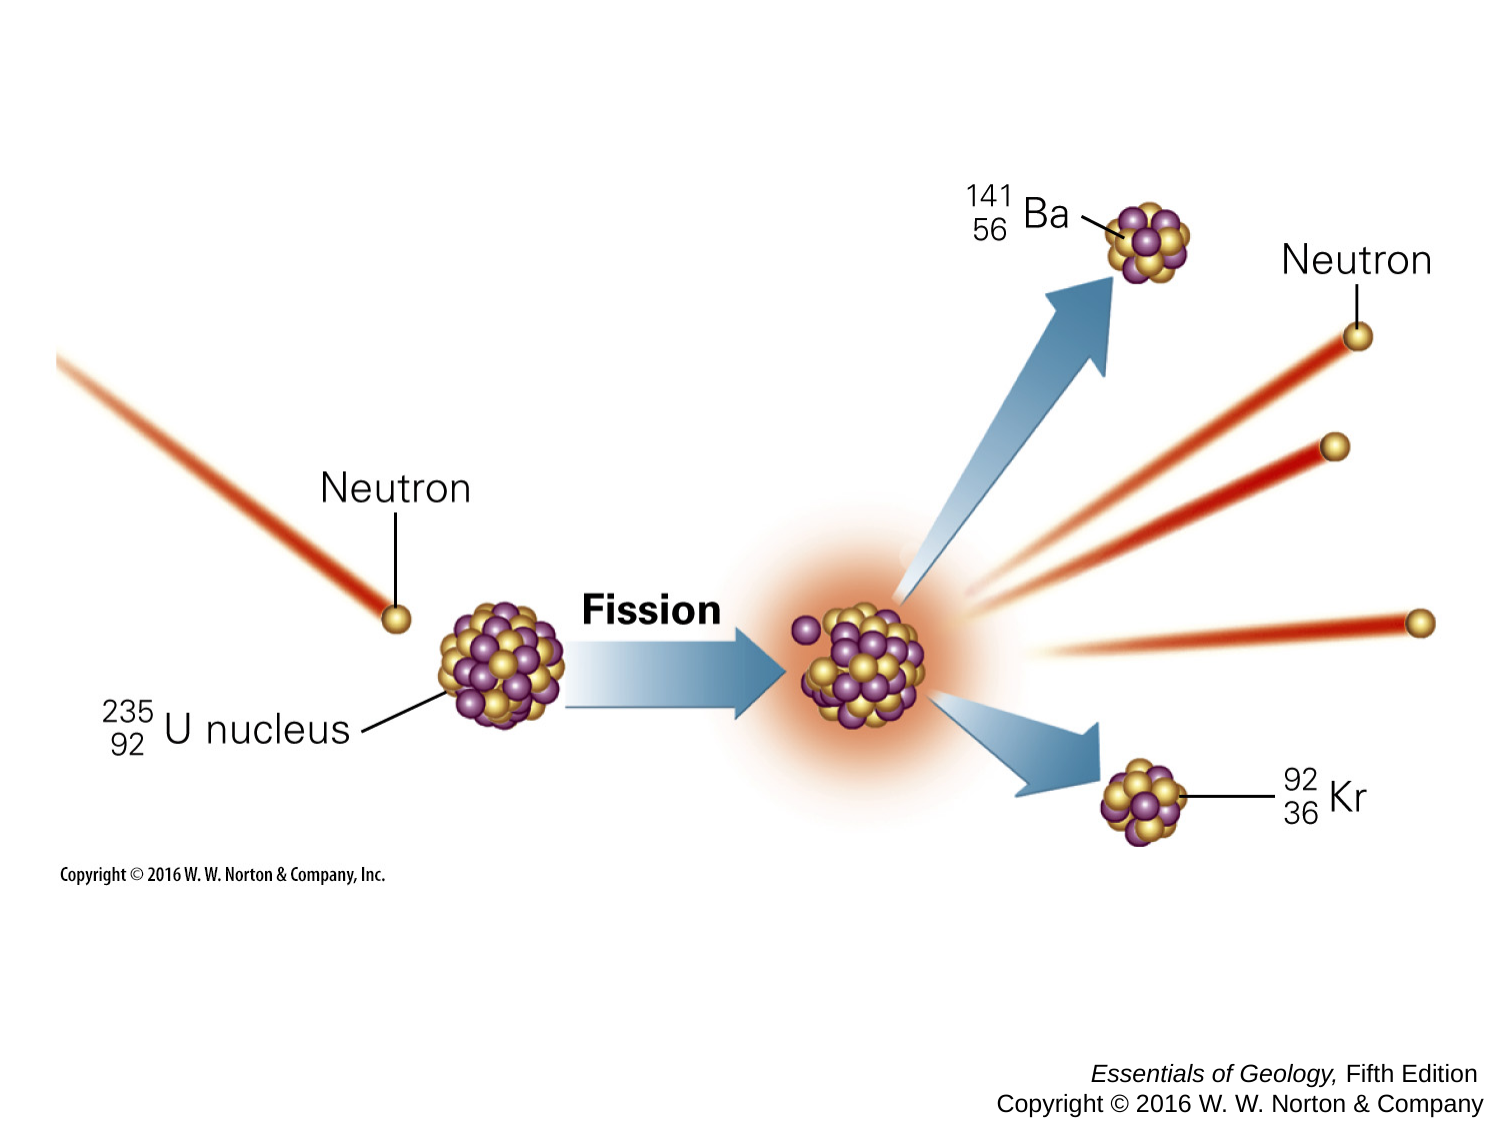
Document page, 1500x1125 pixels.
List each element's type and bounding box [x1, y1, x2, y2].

picture [49, 173, 1451, 889]
